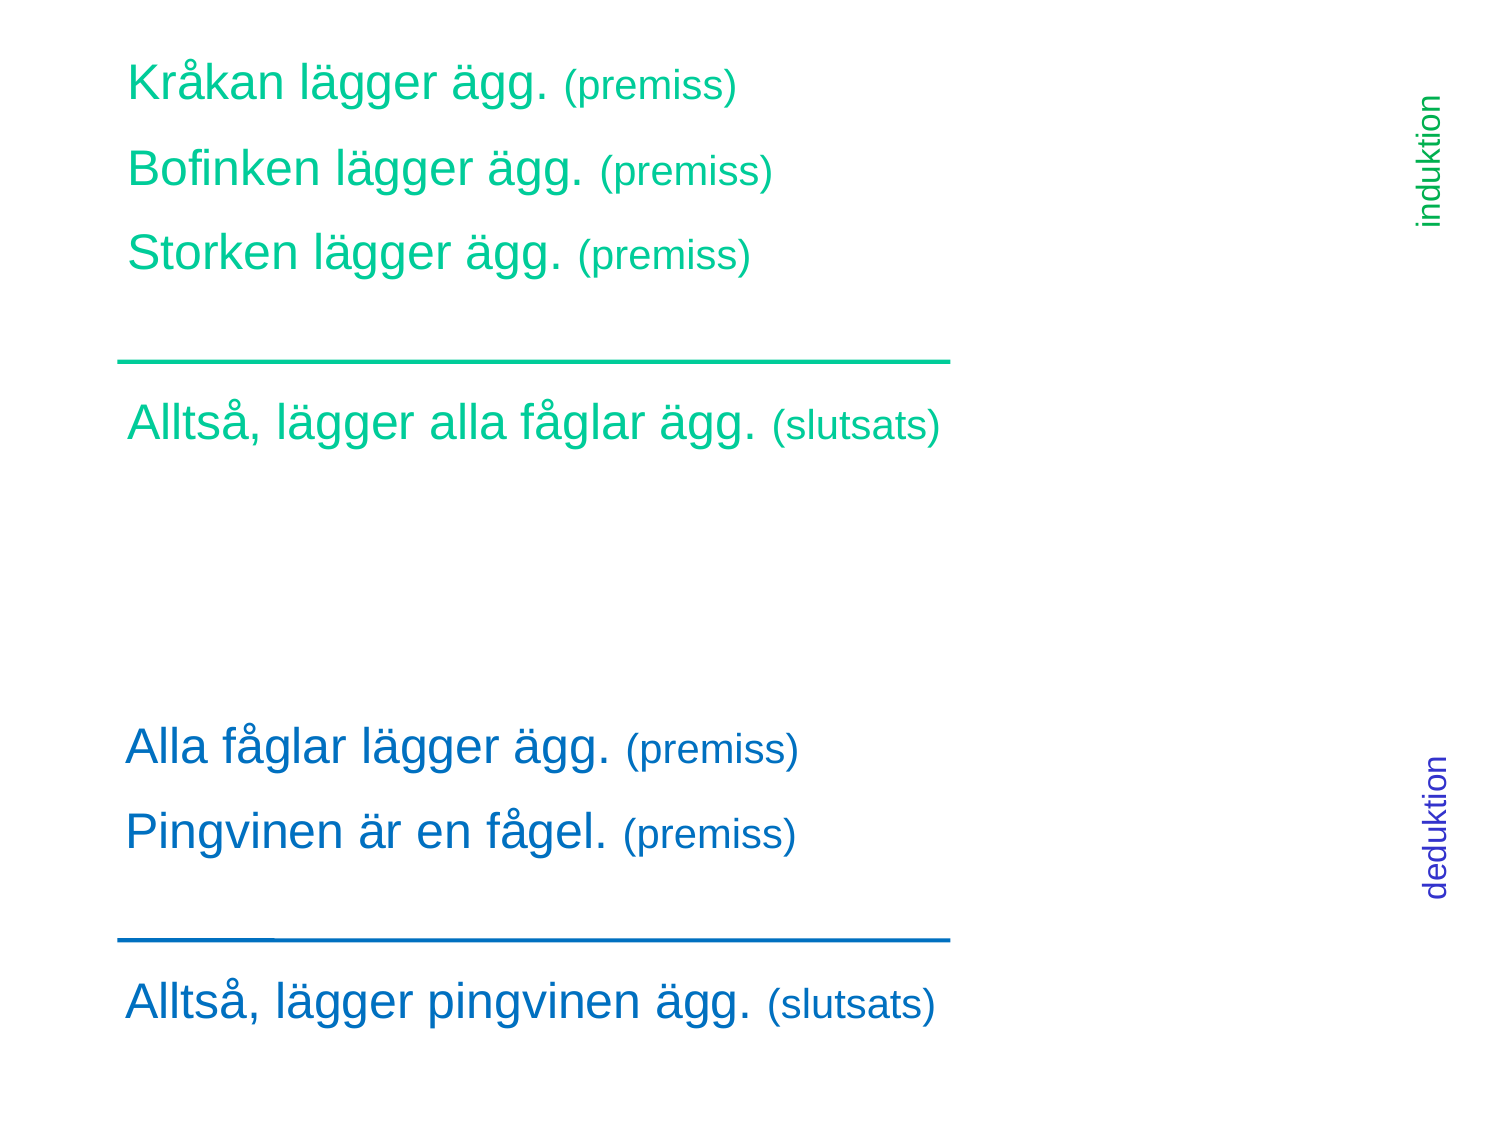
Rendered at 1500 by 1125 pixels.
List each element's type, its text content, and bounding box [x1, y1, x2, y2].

text_box Kråkan lägger ägg. (premiss) Bofinken lägger ägg. (premiss) Storken lägger ägg. (premiss) Alltså, lägger alla fåglar ägg. (slutsats) [112, 42, 1400, 458]
text_box Alla fåglar lägger ägg. (premiss) Pingvinen är en fågel. (premiss) Alltså, lägger pingvinen ägg. (slutsats) [110, 621, 1009, 1037]
text_box induktion [1399, 66, 1454, 244]
text_box deduktion [1405, 740, 1461, 915]
